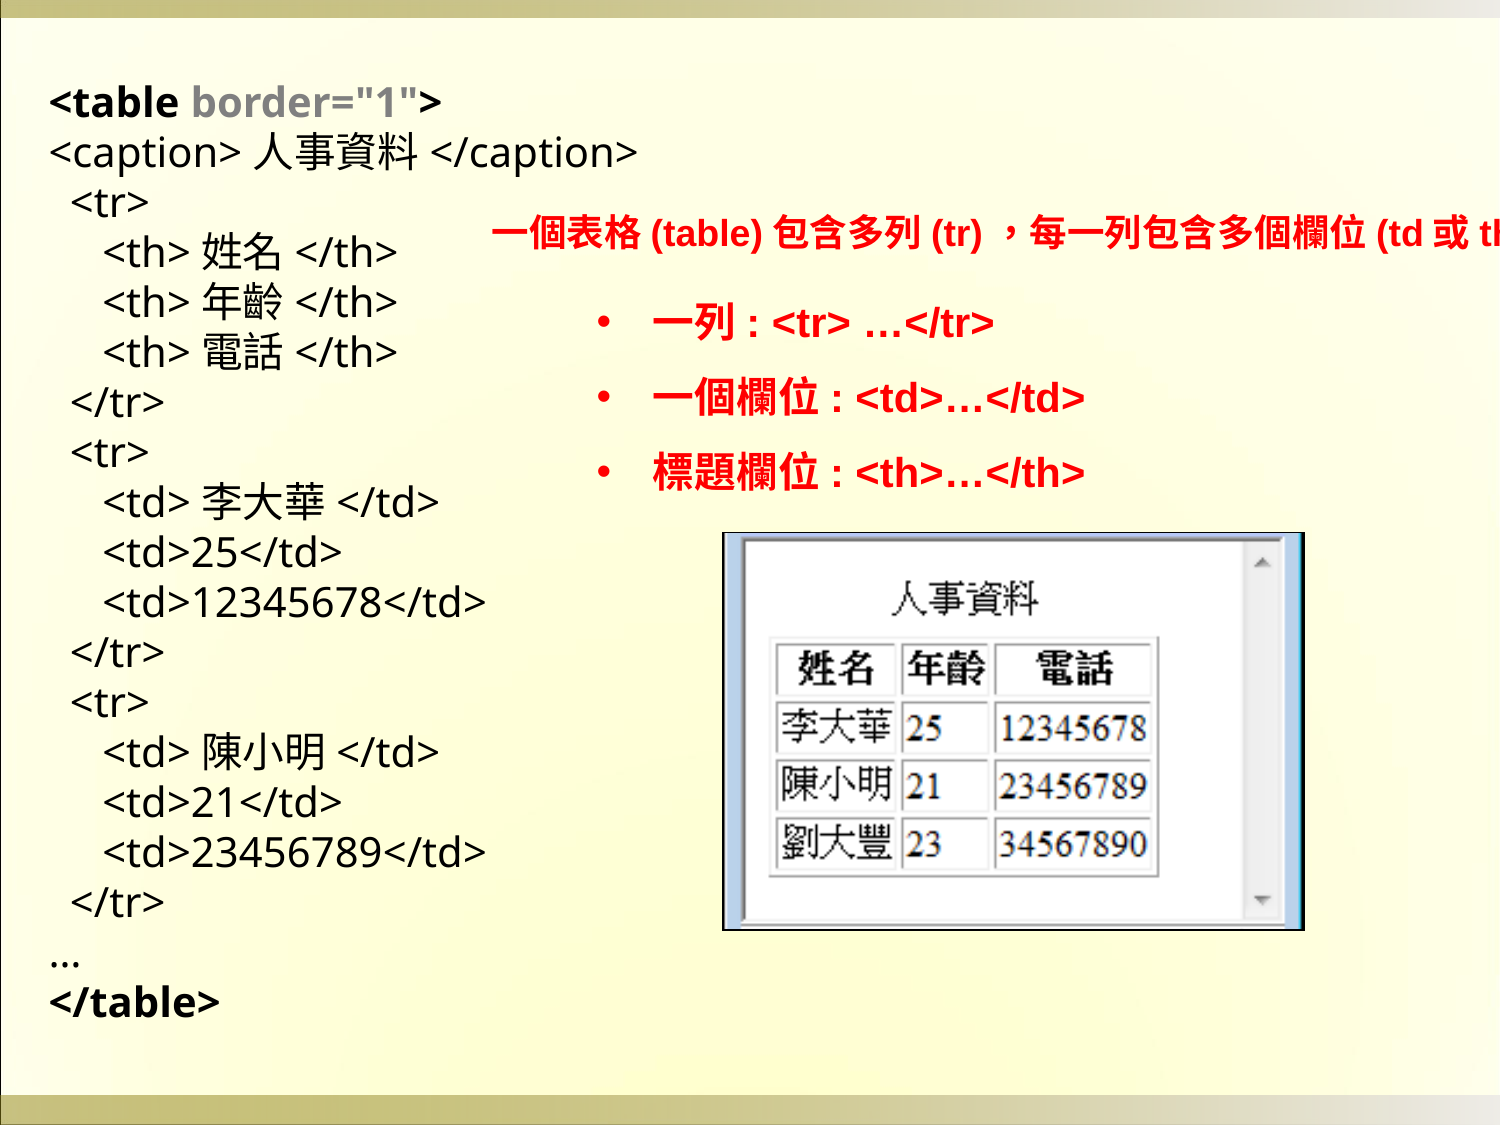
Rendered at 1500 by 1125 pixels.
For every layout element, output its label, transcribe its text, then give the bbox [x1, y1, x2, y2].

picture [0, 18, 1500, 1095]
picture [723, 532, 1304, 930]
text_box 一列: <tr> …</tr> 一個欄位: <td>…</td> 標題欄位: <th>…</th> [581, 263, 1101, 503]
text_box 一個表格(table)包含多列(tr)，每一列包含多個欄位(td或th) [476, 201, 1500, 262]
list <table border="1"> <caption>人事資料</caption> <tr> <th>姓名</th> <th>年齡</th> <th>電話</th> </tr> <tr> <td>李大華</td> <td>25</td> <td>12345678</td> </tr> <tr> <td>陳小明</td> <td>21</td> <td>23456789</td> </tr> … </table> [33, 67, 1384, 1052]
